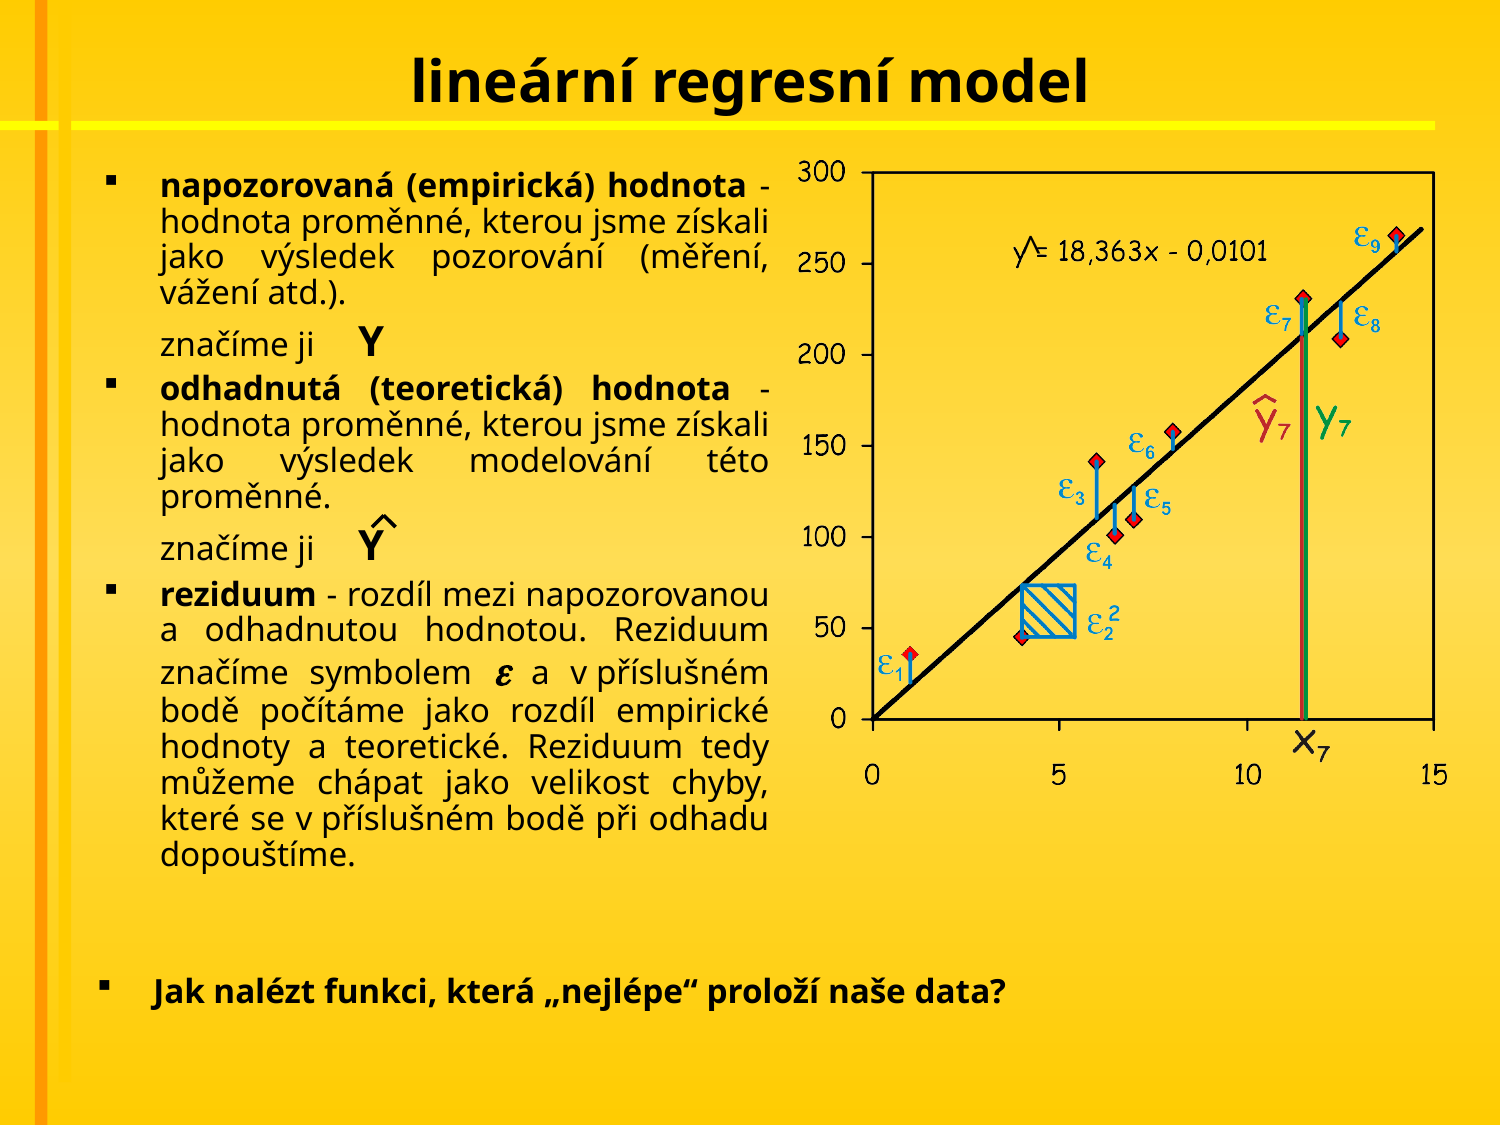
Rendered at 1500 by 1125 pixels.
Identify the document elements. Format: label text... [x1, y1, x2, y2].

list napozorovaná (empirická) hodnota - hodnota proměnné, kterou jsme získali jako výsledek pozorování (měření, vážení atd.). značíme ji Y odhadnutá (teoretická) hodnota - hodnota proměnné, kterou jsme získali jako výsledek modelování této proměnné. značíme ji Y reziduum - rozdíl mezi napozorovanou a odhadnutou hodnotou. Reziduum značíme symbolem e a v příslušném bodě počítáme jako rozdíl empirické hodnoty a teoretické. Reziduum tedy můžeme chápat jako velikost chyby, které se v příslušném bodě při odhadu dopouštíme. [88, 160, 786, 904]
list Jak nalézt funkci, která „nejlépe“ proloží naše data? [81, 962, 1394, 1085]
title lineární regresní model [75, 45, 1425, 114]
picture [796, 160, 1447, 785]
